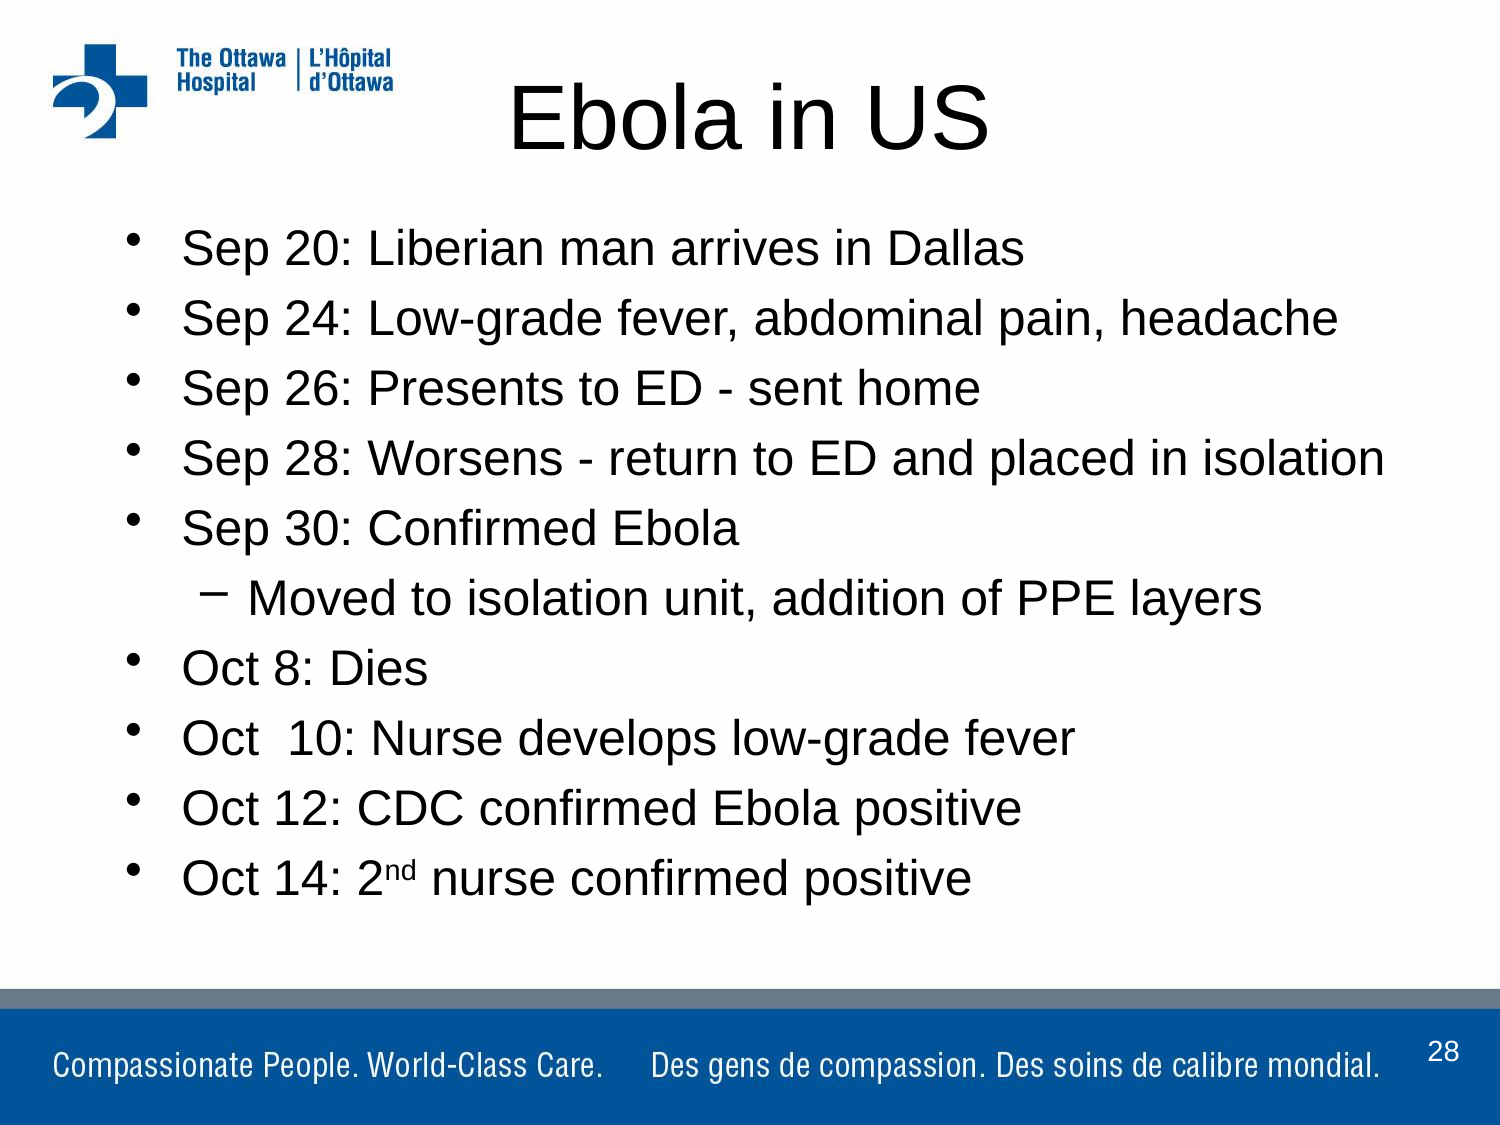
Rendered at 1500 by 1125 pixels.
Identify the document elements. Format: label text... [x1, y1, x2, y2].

list Sep 20: Liberian man arrives in Dallas Sep 24: Low-grade fever, abdominal pain, headache Sep 26: Presents to ED - sent home Sep 28: Worsens - return to ED and placed in isolation Sep 30: Confirmed Ebola Moved to isolation unit, addition of PPE layers Oct 8: Dies Oct 10: Nurse develops low-grade fever Oct 12: CDC confirmed Ebola positive Oct 14: 2nd nurse confirmed positive [109, 207, 1436, 1080]
slide_number 28 [1124, 1024, 1476, 1103]
picture [0, 0, 1500, 1125]
title Ebola in US [112, 18, 1388, 207]
